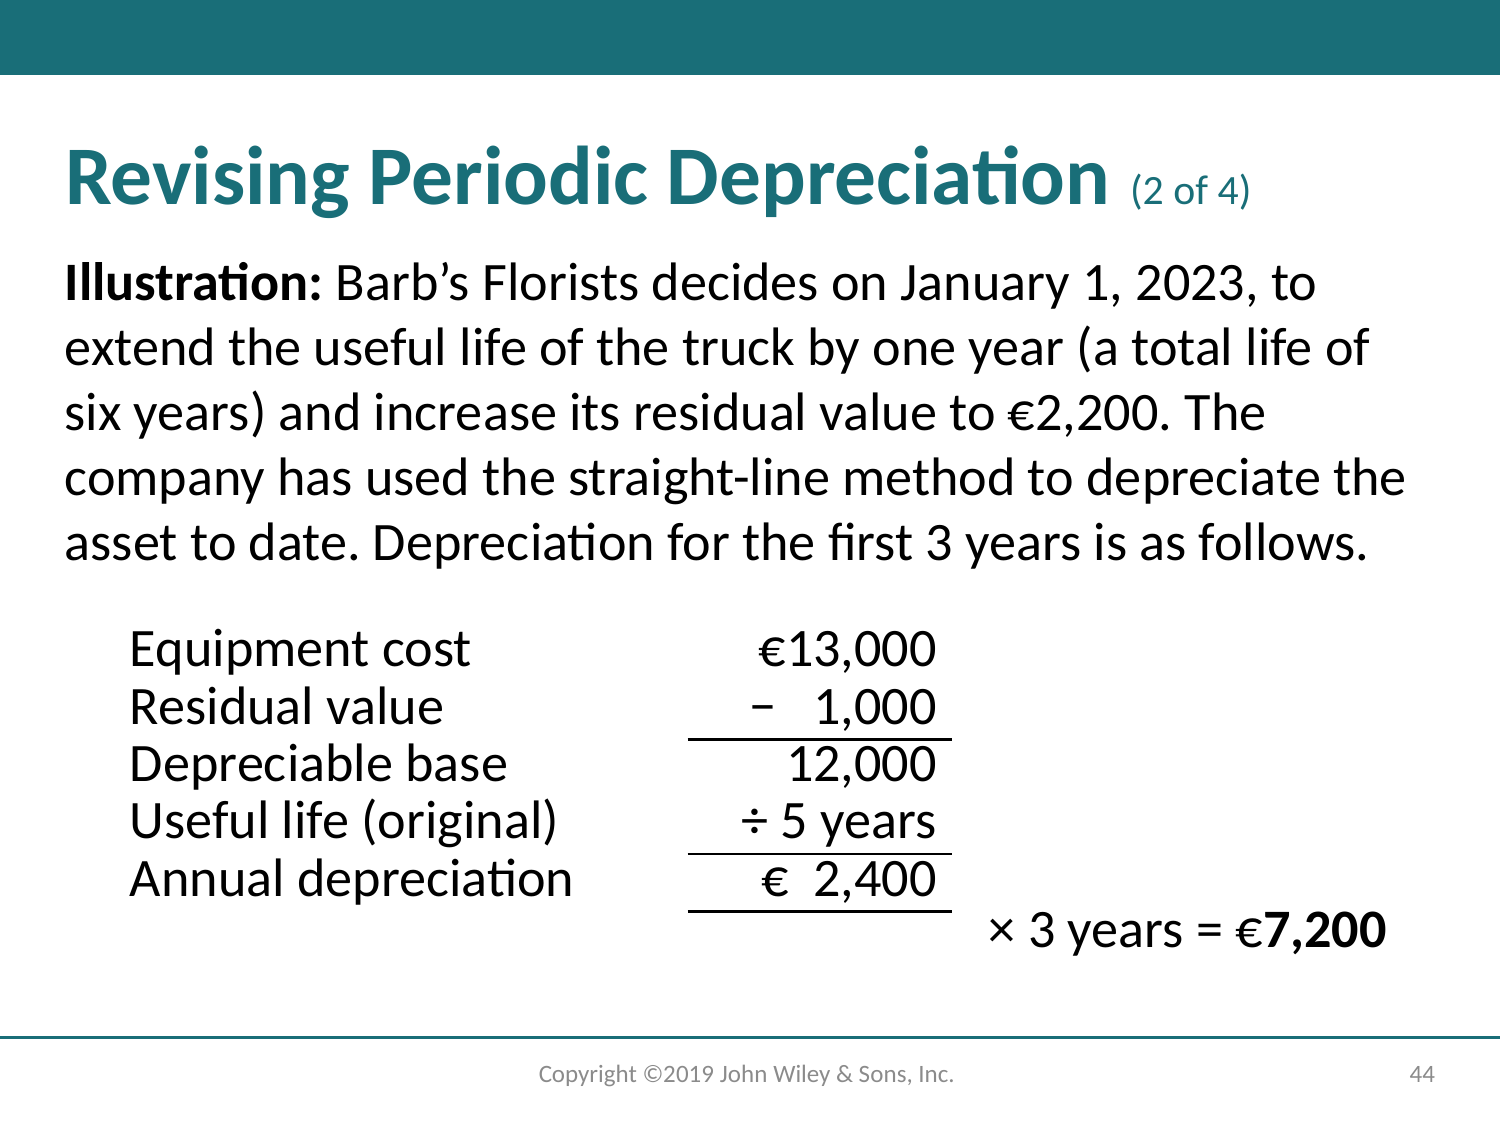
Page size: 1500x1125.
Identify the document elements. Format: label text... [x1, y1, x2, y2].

list Illustration: Barb’s Florists decides on January 1, 2023, to extend the useful life of the truck by one year (a total life of six years) and increase its residual value to €2,200. The company has used the straight-line method to depreciate the asset to date. Depreciation for the first 3 years is as follows. [50, 238, 1450, 588]
footer Copyright ©2019 John Wiley & Sons, Inc. [496, 1042, 1004, 1103]
table_cell Useful life (original) [115, 797, 688, 854]
table_cell − 1,000 [688, 682, 952, 738]
table_cell € 2,400 [688, 855, 952, 910]
table_cell ÷ 5 years [688, 797, 952, 853]
table_header €13,000 [688, 625, 952, 682]
table_cell Annual depreciation [115, 854, 688, 911]
table_cell Residual value [115, 682, 688, 739]
list × 3 years = €7,200 [974, 893, 1460, 968]
title Revising Periodic Depreciation (2 of 4) [50, 125, 1450, 238]
table_cell Depreciable base [115, 739, 688, 797]
table_header Equipment cost [115, 625, 688, 682]
slide_number 44 [1059, 1042, 1450, 1103]
table_cell 12,000 [688, 741, 952, 797]
